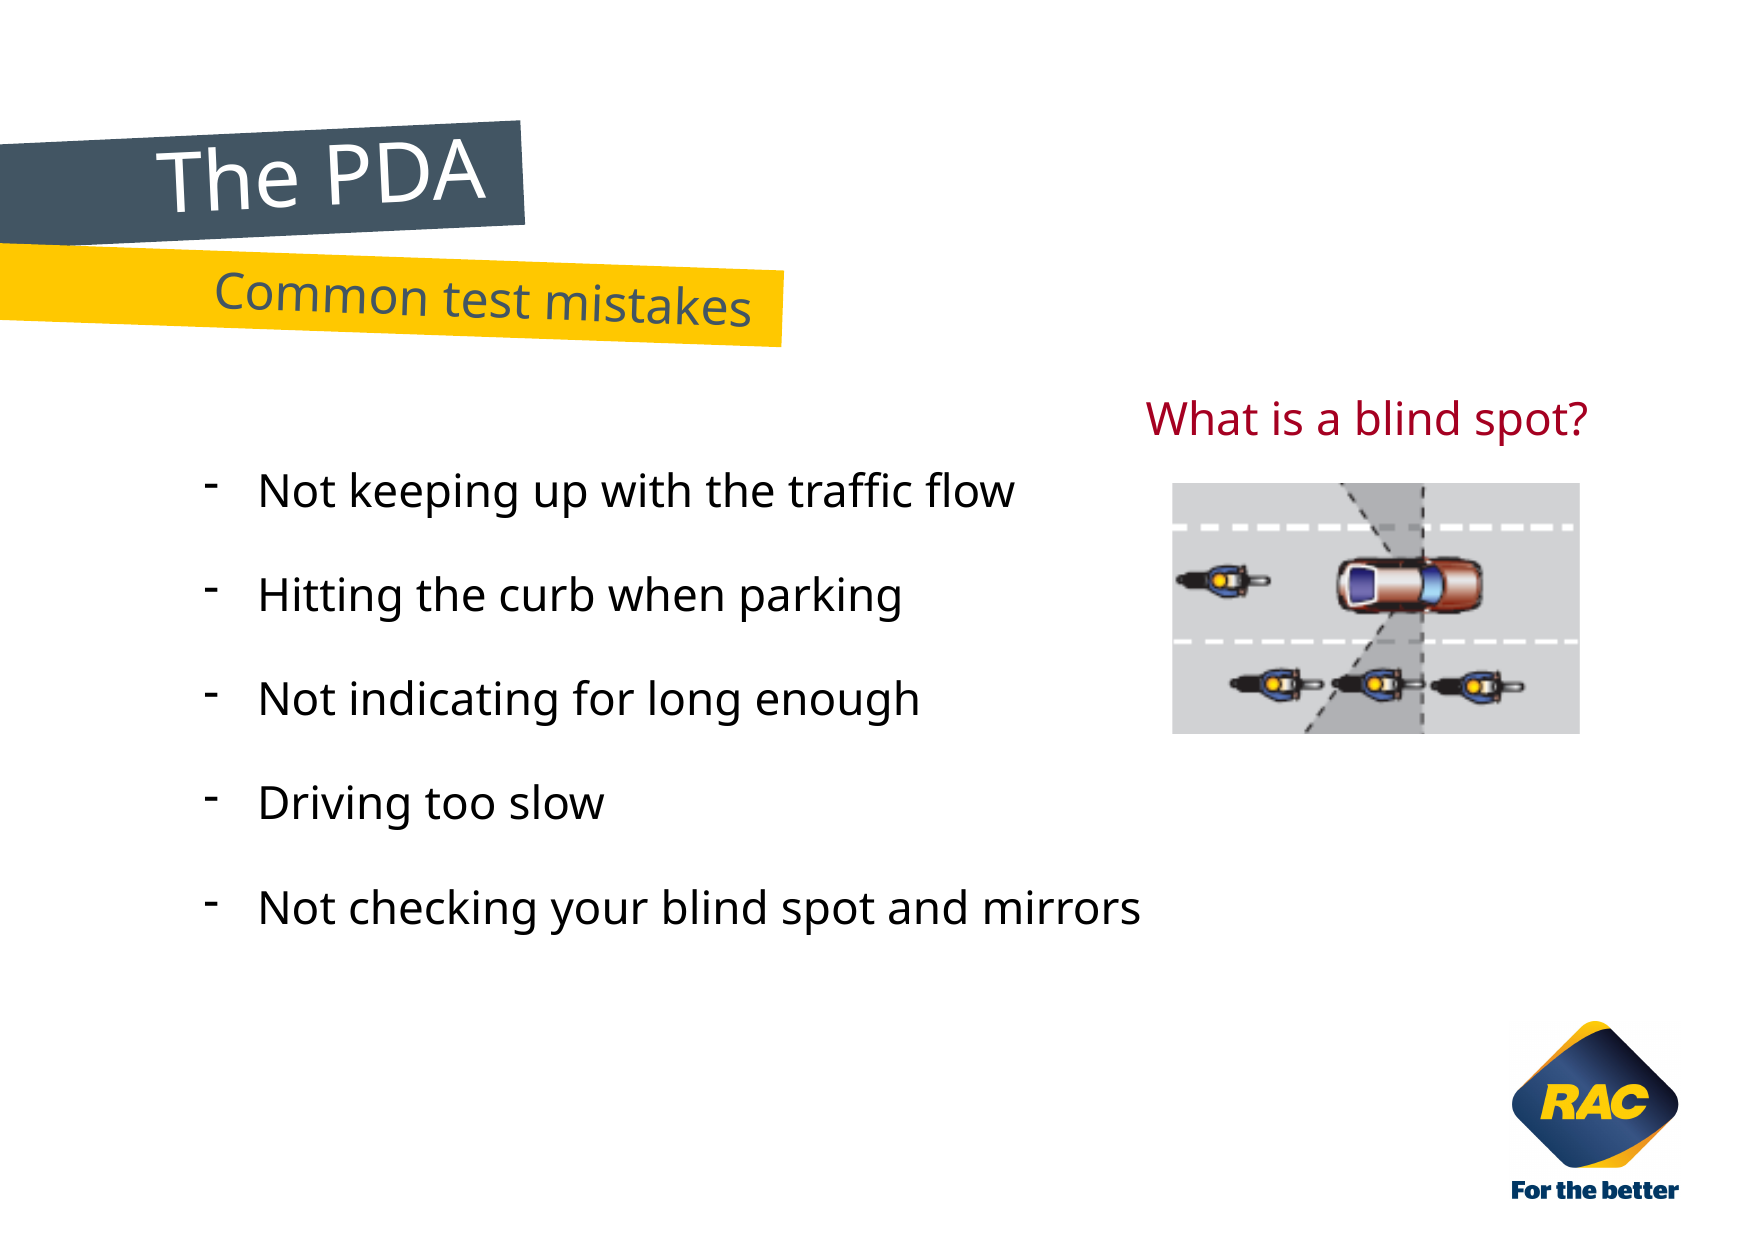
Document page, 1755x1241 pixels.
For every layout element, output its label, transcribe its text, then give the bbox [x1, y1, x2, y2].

text_box Common test mistakes [0, 243, 785, 348]
text_box Not keeping up with the traffic flow Hitting the curb when parking Not indicating for long enough Driving too slow Not checking your blind spot and mirrors [186, 425, 1539, 1140]
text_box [1053, 382, 1604, 735]
picture [1508, 1021, 1681, 1200]
text_box The PDA. [0, 120, 526, 246]
